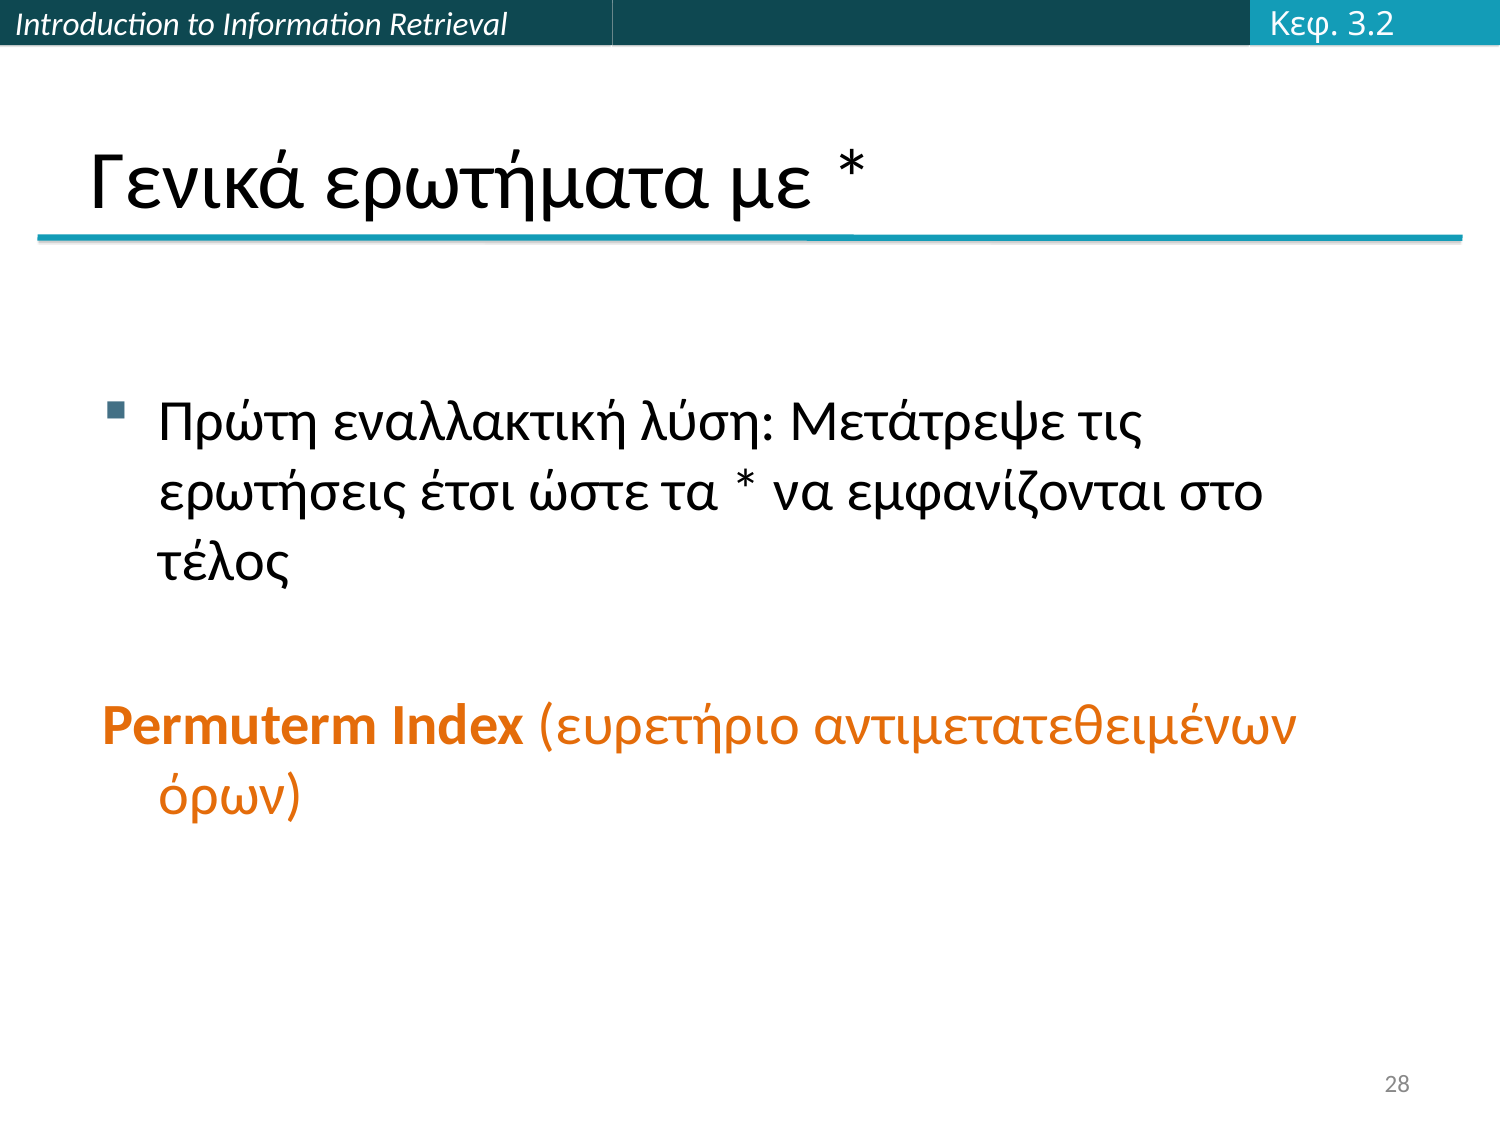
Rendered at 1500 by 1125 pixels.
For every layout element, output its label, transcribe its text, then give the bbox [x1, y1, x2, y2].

title Γενικά ερωτήματα με * [74, 44, 1426, 233]
text_box Κεφ. 3.2 [1254, 0, 1410, 50]
slide_number 28 [1074, 1062, 1425, 1103]
list Πρώτη εναλλακτική λύση: Μετάτρεψε τις ερωτήσεις έτσι ώστε τα * να εμφανίζονται στο τέλος Permuterm Index (ευρετήριο αντιμετατεθειμένων όρων) [87, 374, 1388, 863]
